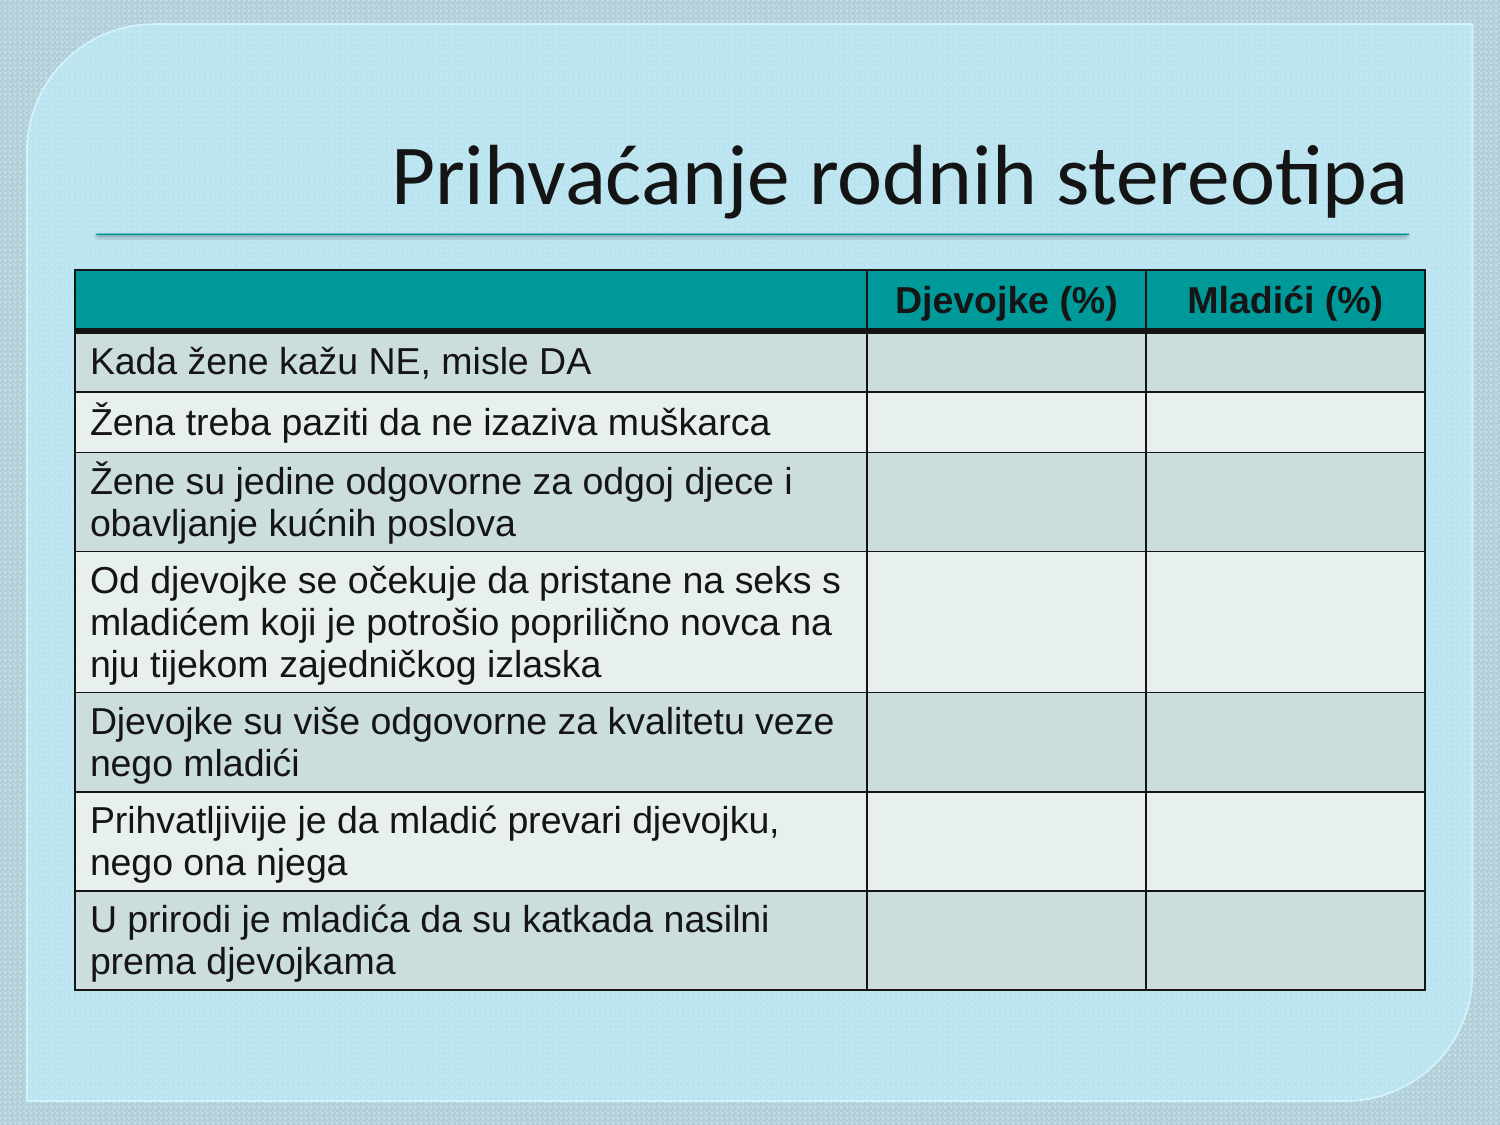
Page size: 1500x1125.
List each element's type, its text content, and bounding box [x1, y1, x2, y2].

table_cell [1147, 334, 1424, 391]
table_cell Žene su jedine odgovorne za odgoj djece i obavljanje kućnih poslova [76, 453, 866, 551]
table_cell [868, 693, 1145, 791]
table_header Mladići (%) [1147, 271, 1424, 328]
table_cell [1147, 552, 1424, 692]
table_cell Prihvatljivije je da mladić prevari djevojku, nego ona njega [76, 793, 866, 890]
table_cell [868, 552, 1145, 692]
table_cell [1147, 693, 1424, 791]
table_cell [1147, 892, 1424, 989]
title Prihvaćanje rodnih stereotipa [75, 41, 1425, 230]
table_cell [868, 892, 1145, 989]
table_cell Kada žene kažu NE, misle DA [76, 334, 866, 391]
table_cell [868, 334, 1145, 391]
table_cell [868, 793, 1145, 890]
table_cell Djevojke su više odgovorne za kvalitetu veze nego mladići [76, 693, 866, 791]
table_cell Od djevojke se očekuje da pristane na seks s mladićem koji je potrošio poprilično novca na nju tijekom zajedničkog izlaska [76, 552, 866, 692]
table_header [76, 271, 866, 328]
table_cell [1147, 453, 1424, 551]
table_header Djevojke (%) [868, 271, 1145, 328]
table_cell [1147, 793, 1424, 890]
table_cell Žena treba paziti da ne izaziva muškarca [76, 393, 866, 452]
table_cell [1147, 393, 1424, 452]
table_cell [868, 393, 1145, 452]
table_cell [868, 453, 1145, 551]
table_cell U prirodi je mladića da su katkada nasilni prema djevojkama [76, 892, 866, 989]
